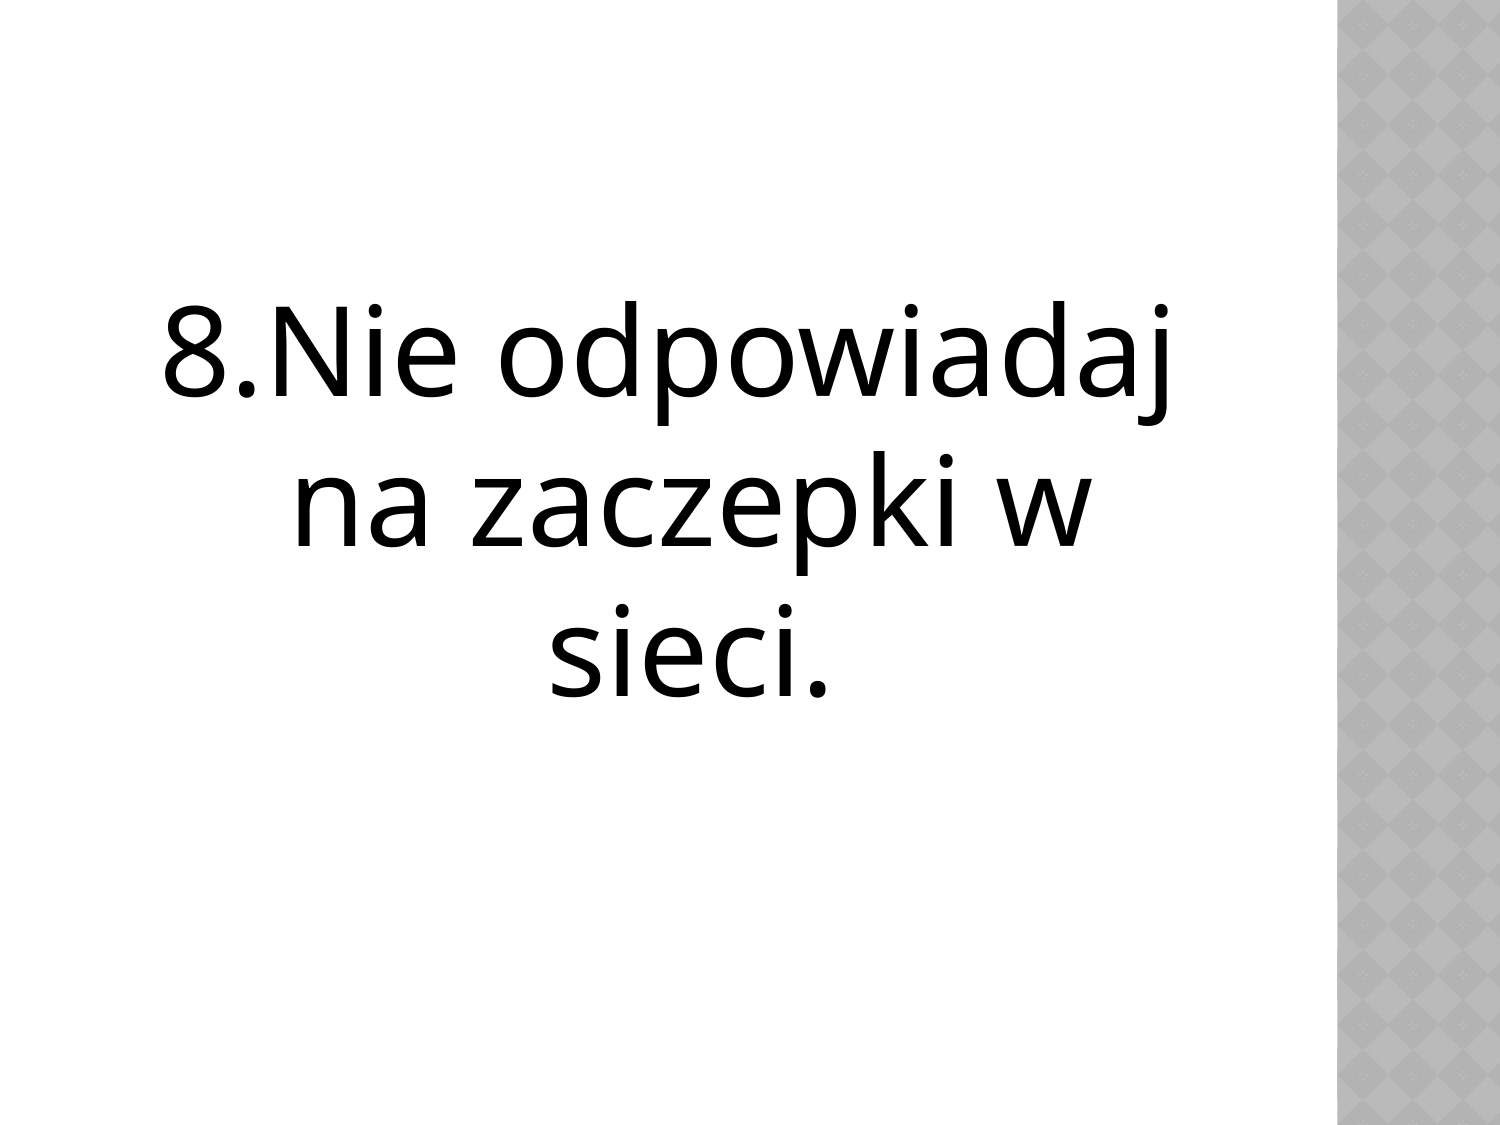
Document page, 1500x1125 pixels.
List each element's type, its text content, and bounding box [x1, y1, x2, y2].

list 8.Nie odpowiadaj na zaczepki w sieci. [75, 264, 1263, 1059]
